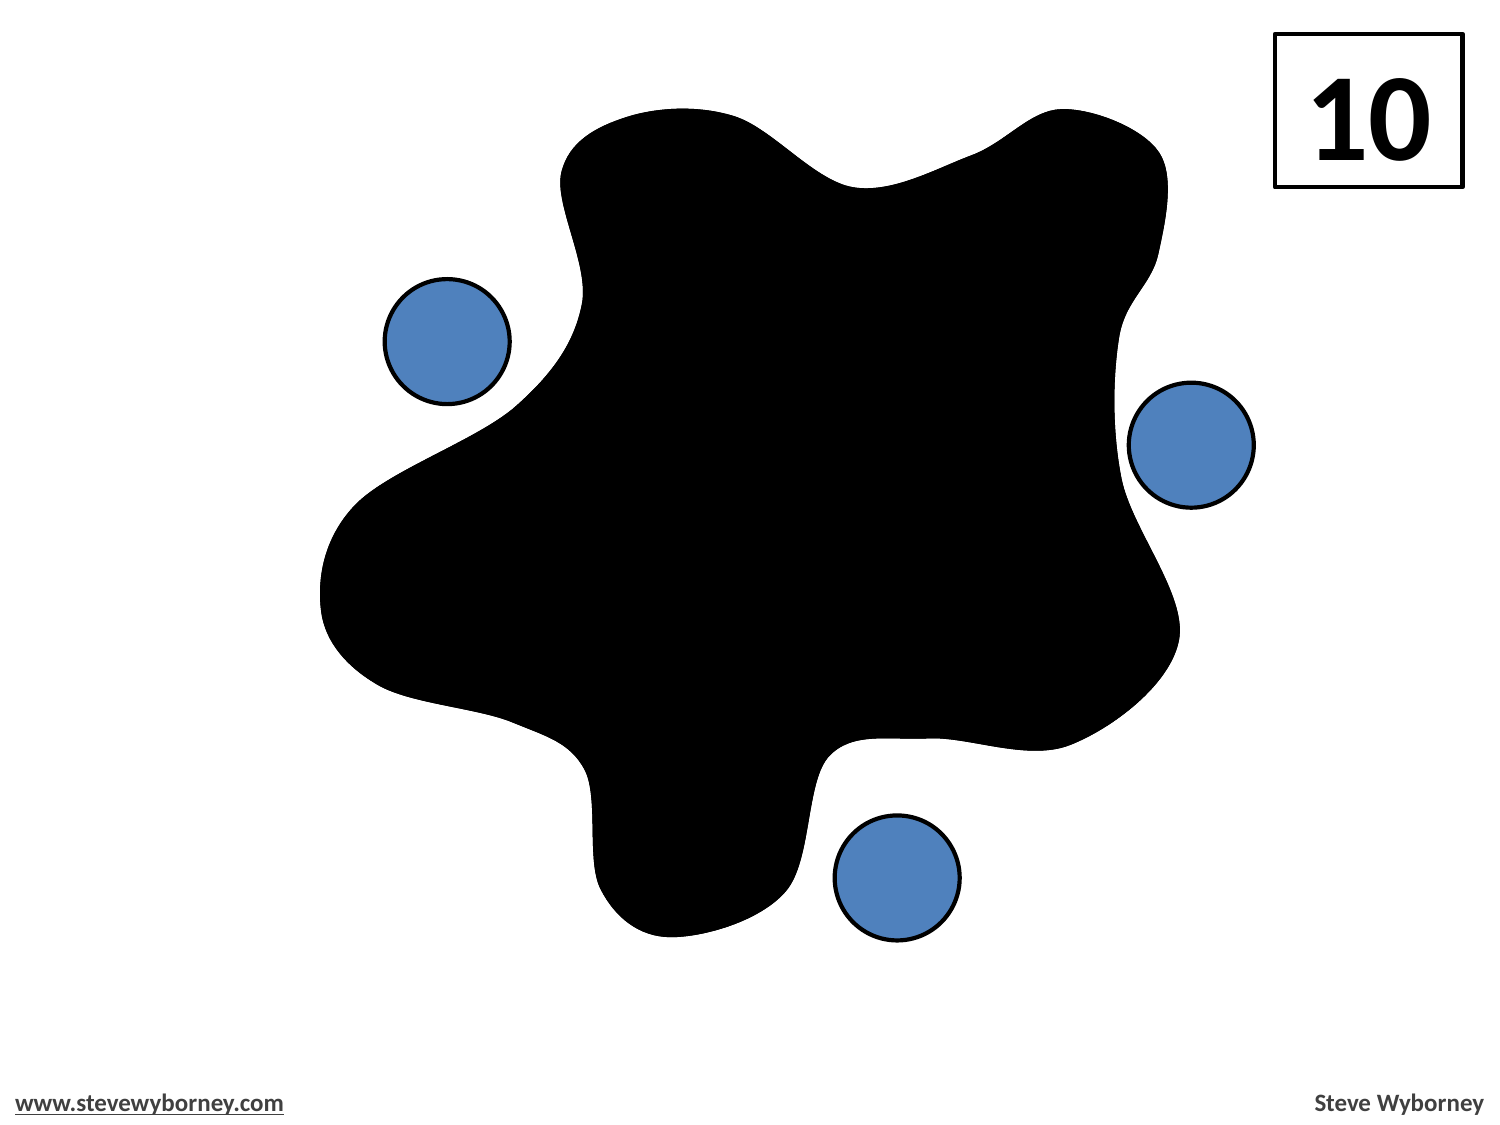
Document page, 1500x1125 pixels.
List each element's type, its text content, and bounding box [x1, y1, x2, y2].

text_box [382, 276, 512, 407]
text_box [320, 108, 1180, 938]
text_box Steve Wyborney [1299, 1079, 1499, 1125]
text_box [1126, 380, 1256, 510]
text_box 10 [1273, 32, 1465, 189]
text_box www.stevewyborney.com [0, 1079, 305, 1125]
text_box [832, 813, 962, 943]
